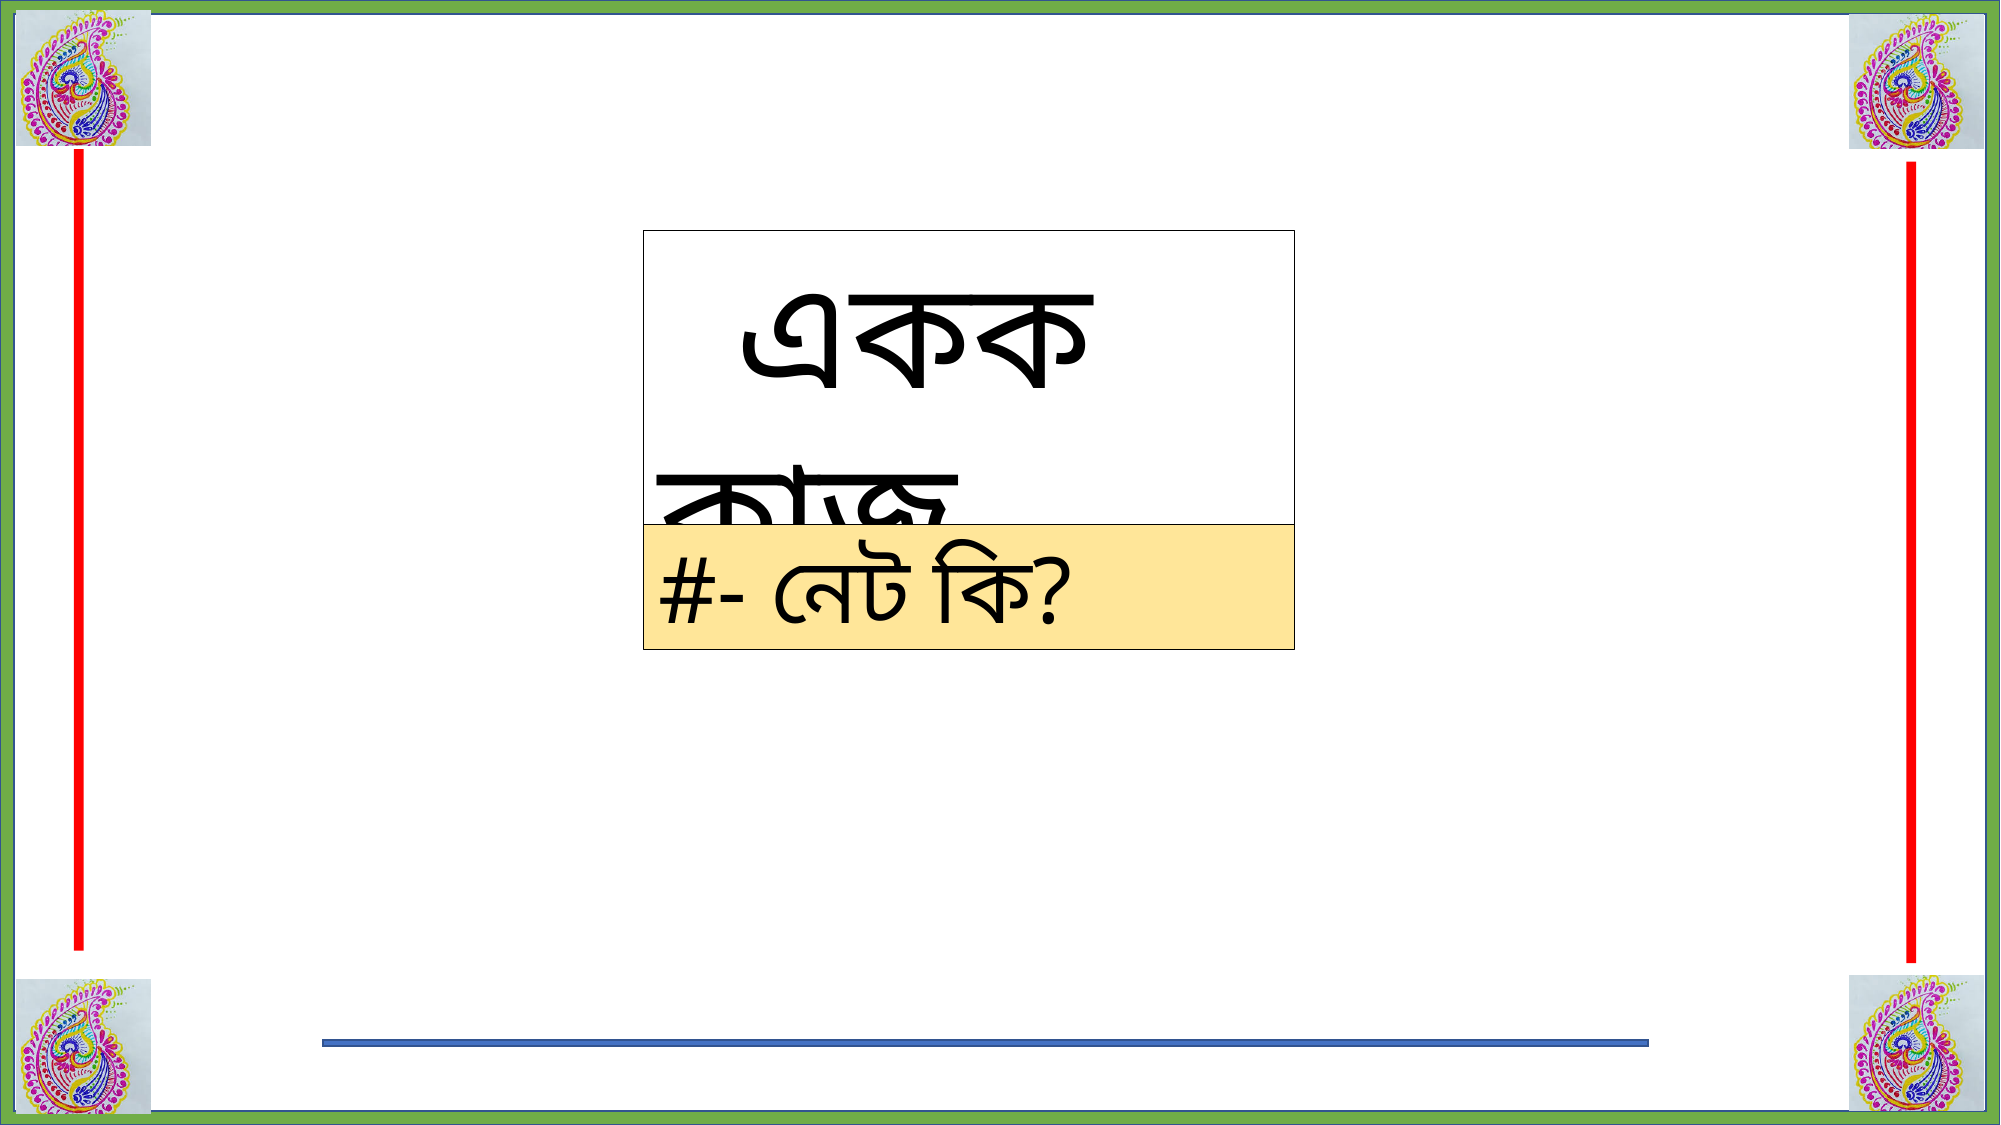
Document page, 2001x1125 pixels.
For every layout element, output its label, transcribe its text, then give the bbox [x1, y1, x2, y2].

text_box [322, 1039, 1649, 1047]
picture [1848, 14, 1984, 150]
picture [16, 10, 151, 146]
text_box [73, 149, 84, 951]
picture [1848, 975, 1984, 1111]
text_box #- নেট কি? [643, 524, 1295, 650]
picture [16, 979, 151, 1114]
text_box [1906, 161, 1917, 964]
text_box [0, 0, 2000, 1125]
text_box একক কাজ [643, 230, 1295, 524]
